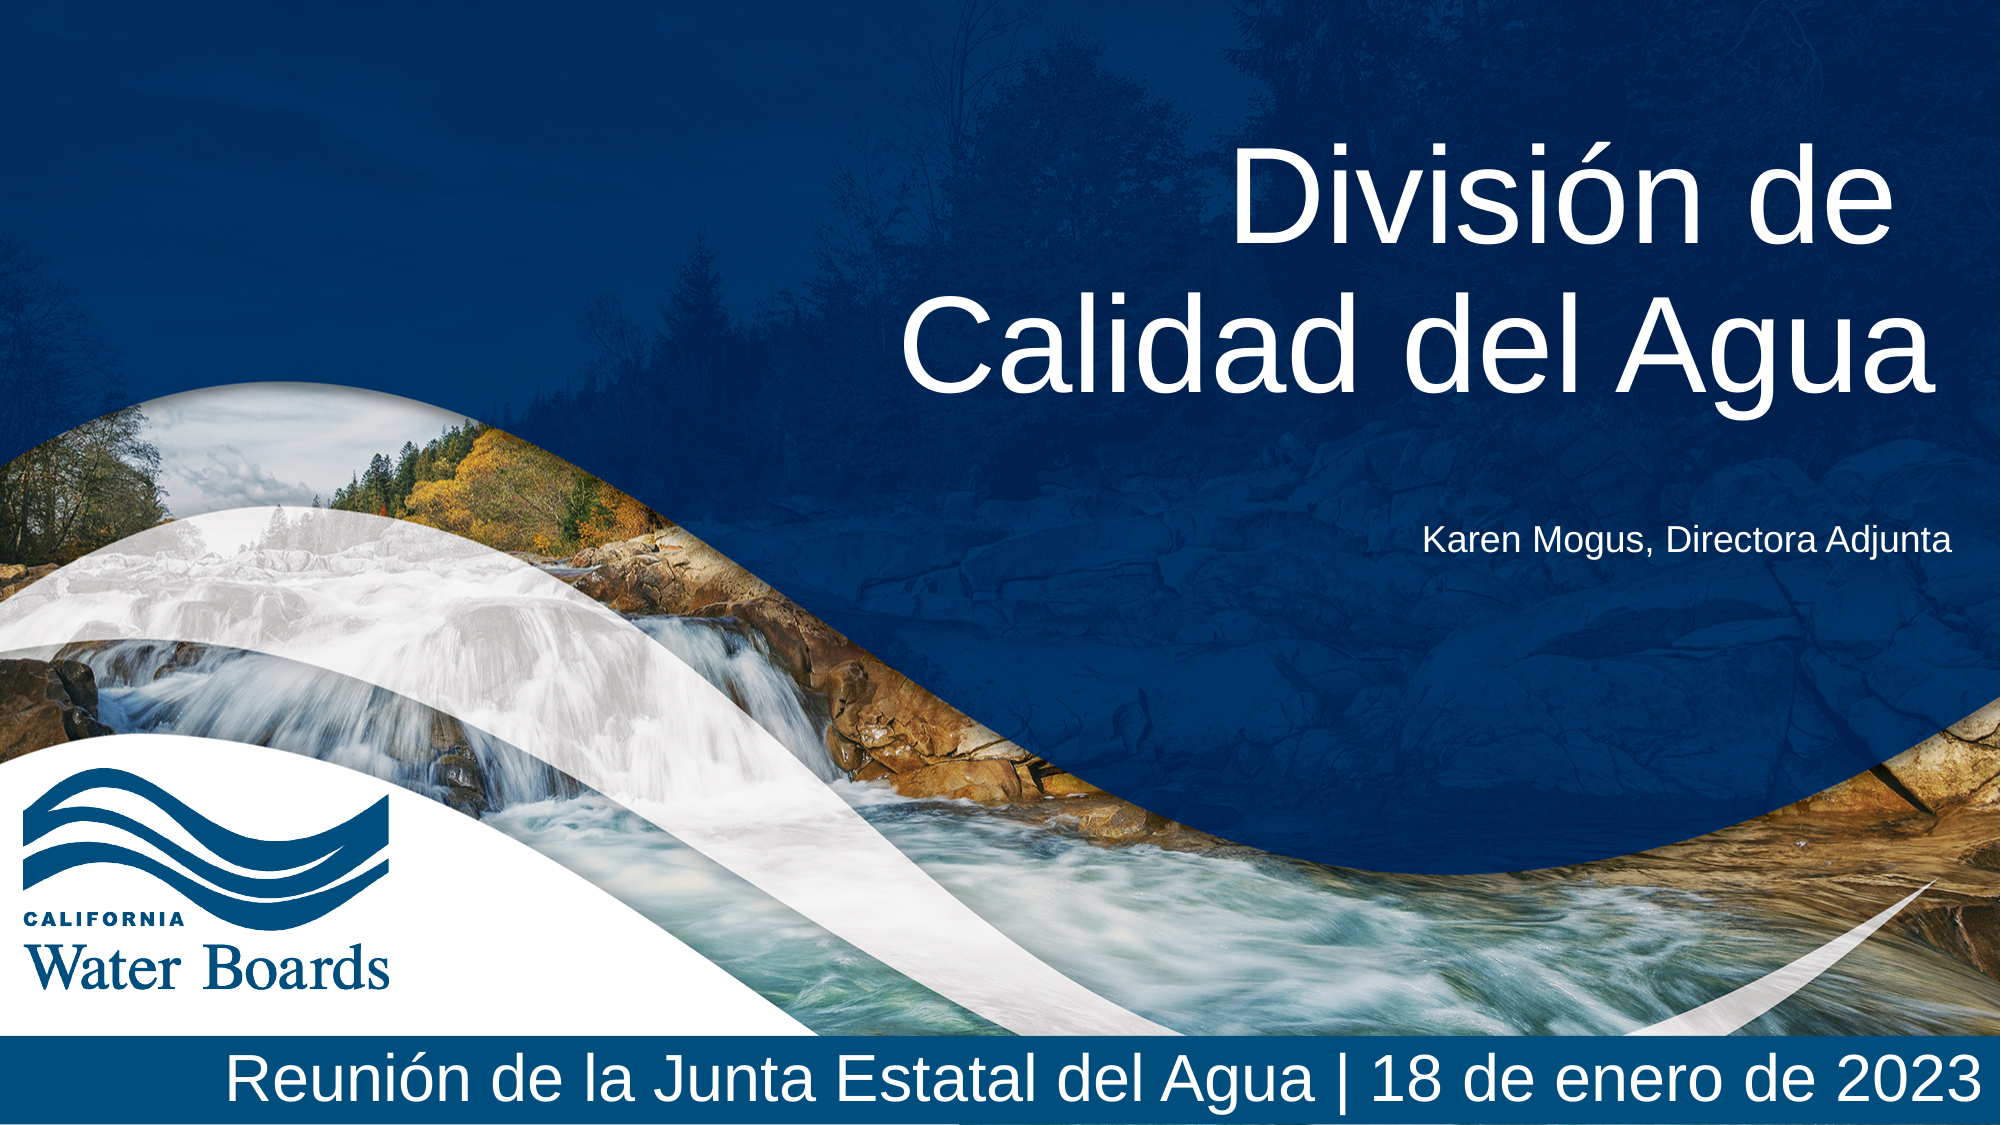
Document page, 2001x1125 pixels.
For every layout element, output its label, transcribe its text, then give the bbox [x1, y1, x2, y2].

picture [0, 0, 2000, 1035]
text_box Karen Mogus, Directora Adjunta [775, 507, 1968, 614]
title División de Calidad del Agua [249, 117, 1952, 750]
list Reunión de la Junta Estatal del Agua | 18 de enero de 2023 [0, 1035, 2000, 1125]
